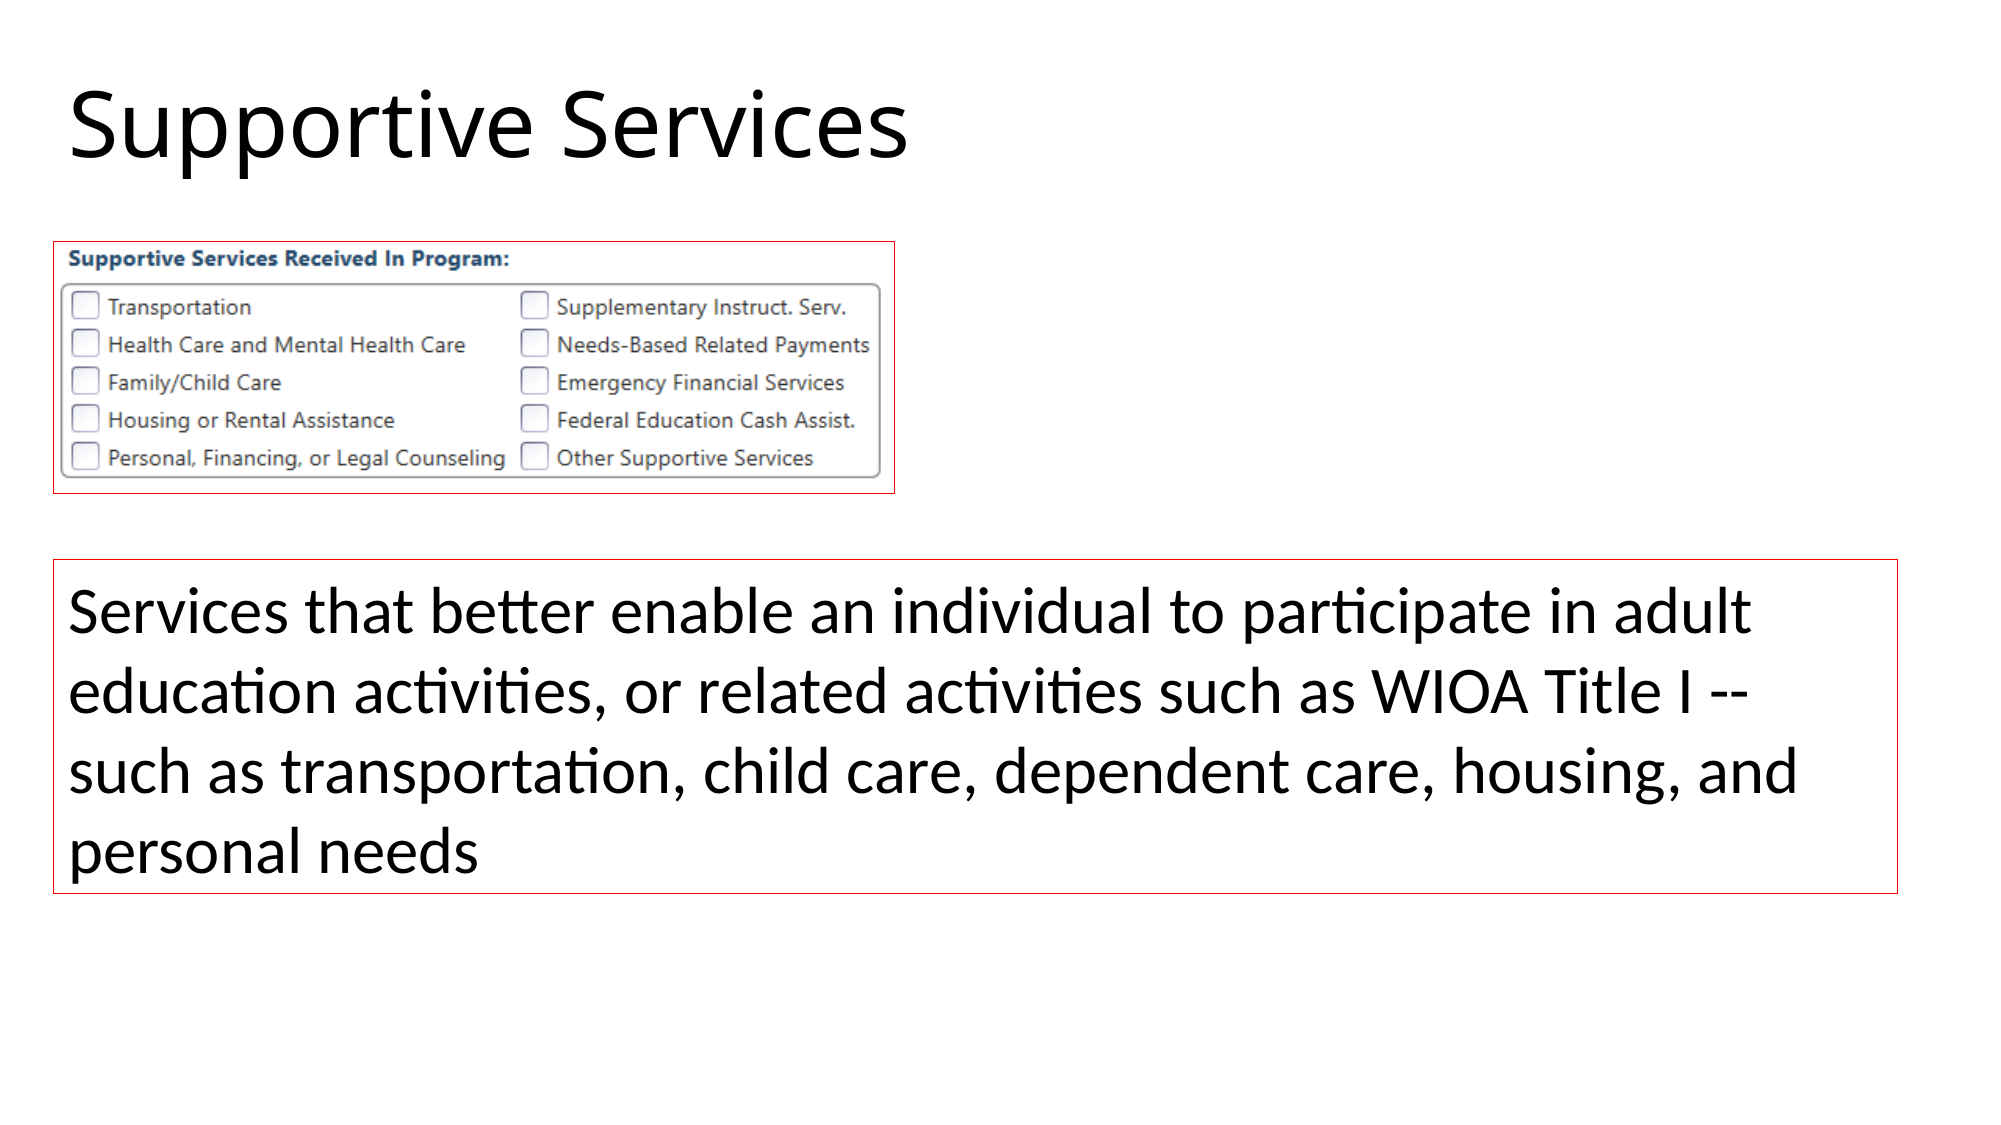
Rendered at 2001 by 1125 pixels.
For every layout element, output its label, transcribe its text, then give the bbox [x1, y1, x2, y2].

picture [53, 241, 895, 494]
text_box Services that better enable an individual to participate in adult education activities, or related activities such as WIOA Title I -- such as transportation, child care, dependent care, housing, and personal needs [53, 559, 1898, 894]
title Supportive Services [53, 69, 1779, 186]
